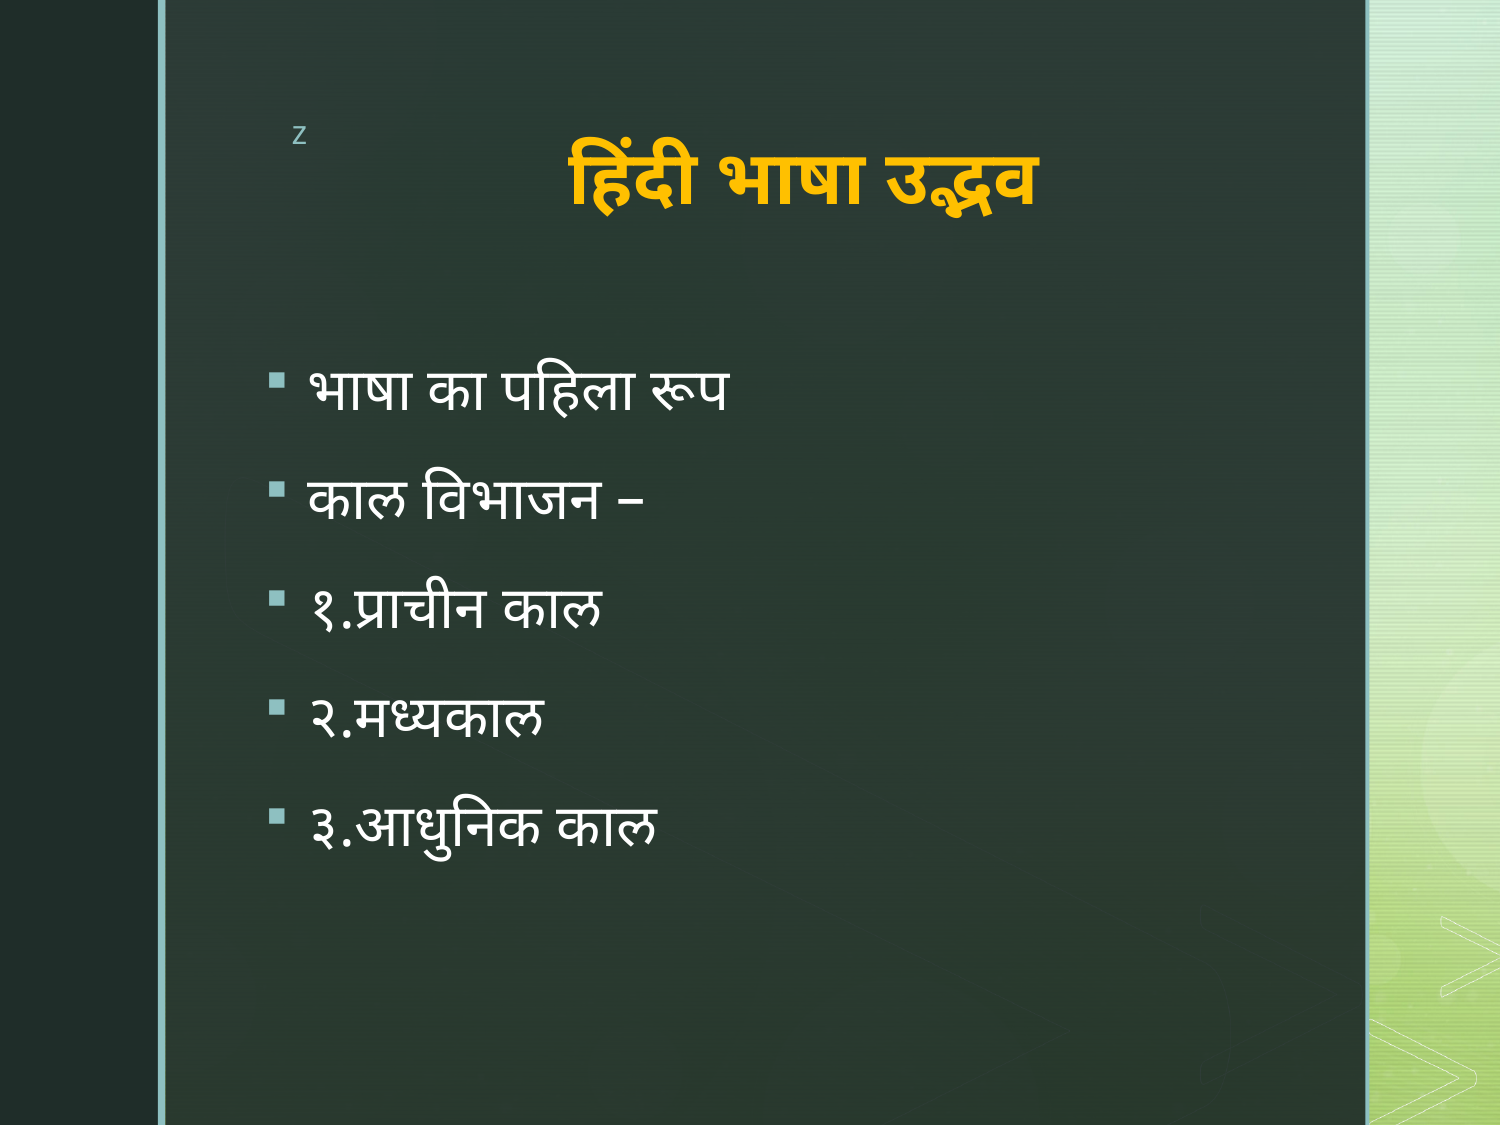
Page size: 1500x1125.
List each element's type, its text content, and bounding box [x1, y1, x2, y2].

picture [1370, 0, 1500, 1125]
list भाषा का पहिला रूप काल विभाजन – १.प्राचीन काल २.मध्यकाल ३.आधुनिक काल [249, 309, 1188, 966]
title हिंदी भाषा उद्भव [321, 132, 1286, 310]
